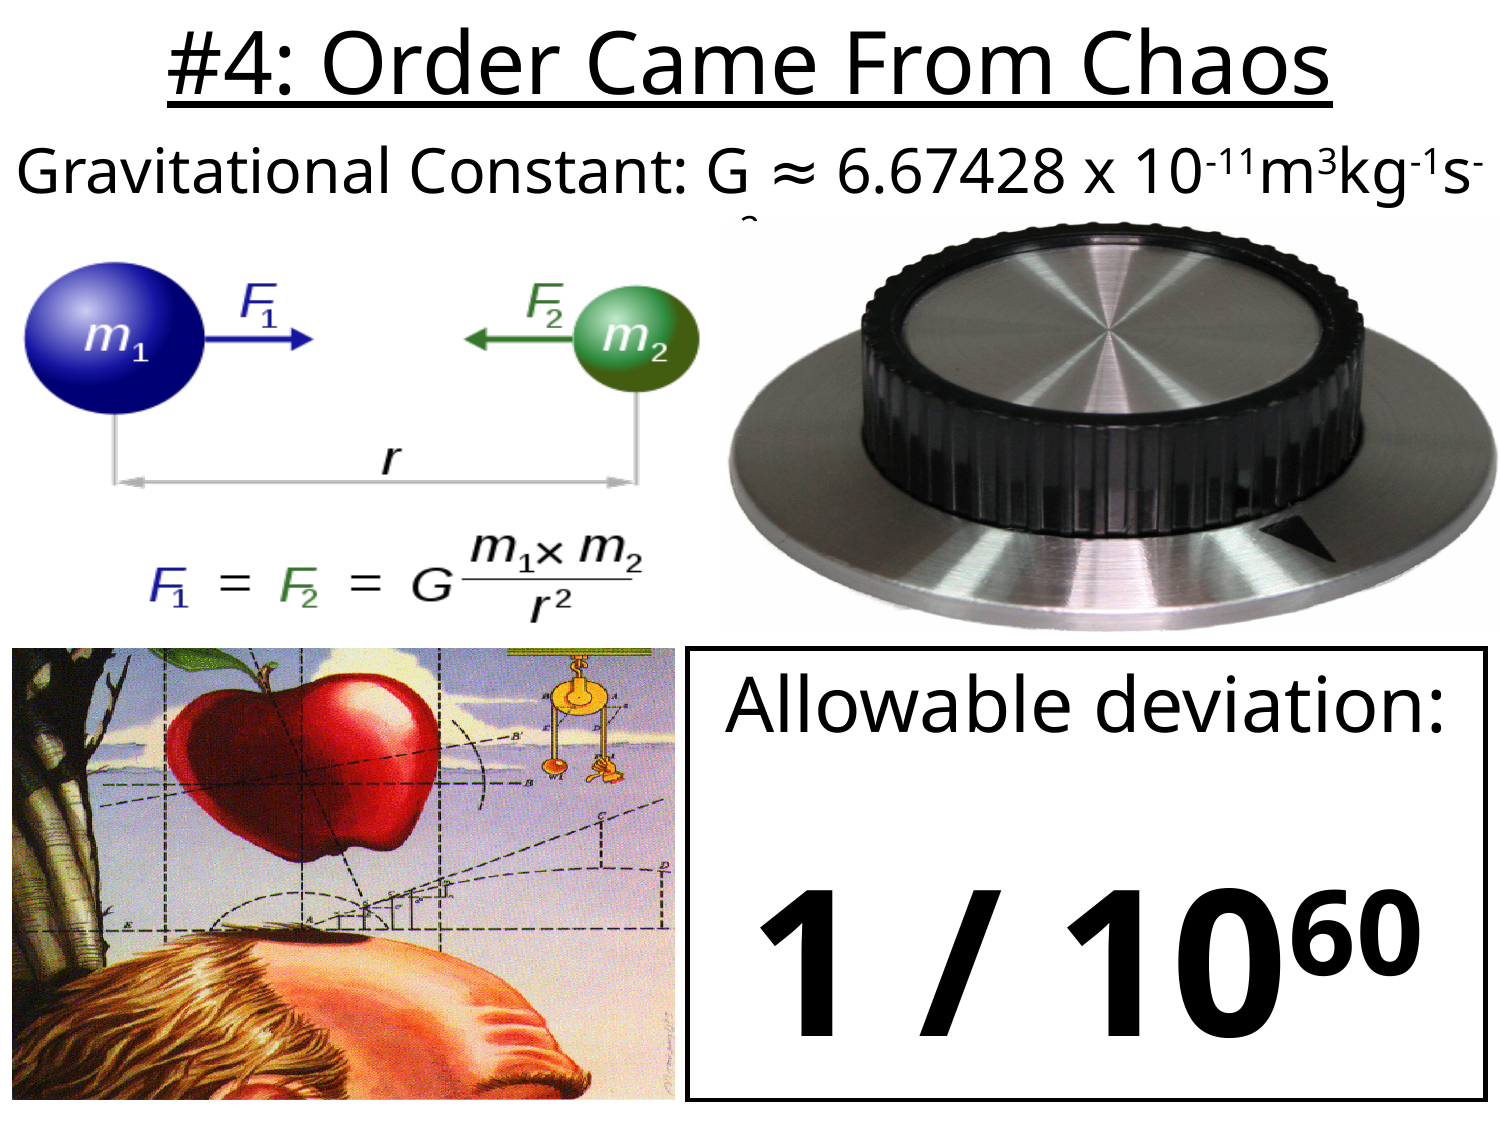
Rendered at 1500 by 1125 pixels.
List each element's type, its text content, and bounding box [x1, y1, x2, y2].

list Gravitational Constant: G ≈ 6.67428 x 10-11m3kg-1s-2 [0, 132, 1500, 221]
picture [0, 221, 1500, 1100]
text_box #4: Order Came From Chaos [0, 0, 1500, 120]
text_box Allowable deviation: 1 / 1060 [687, 648, 1486, 1100]
